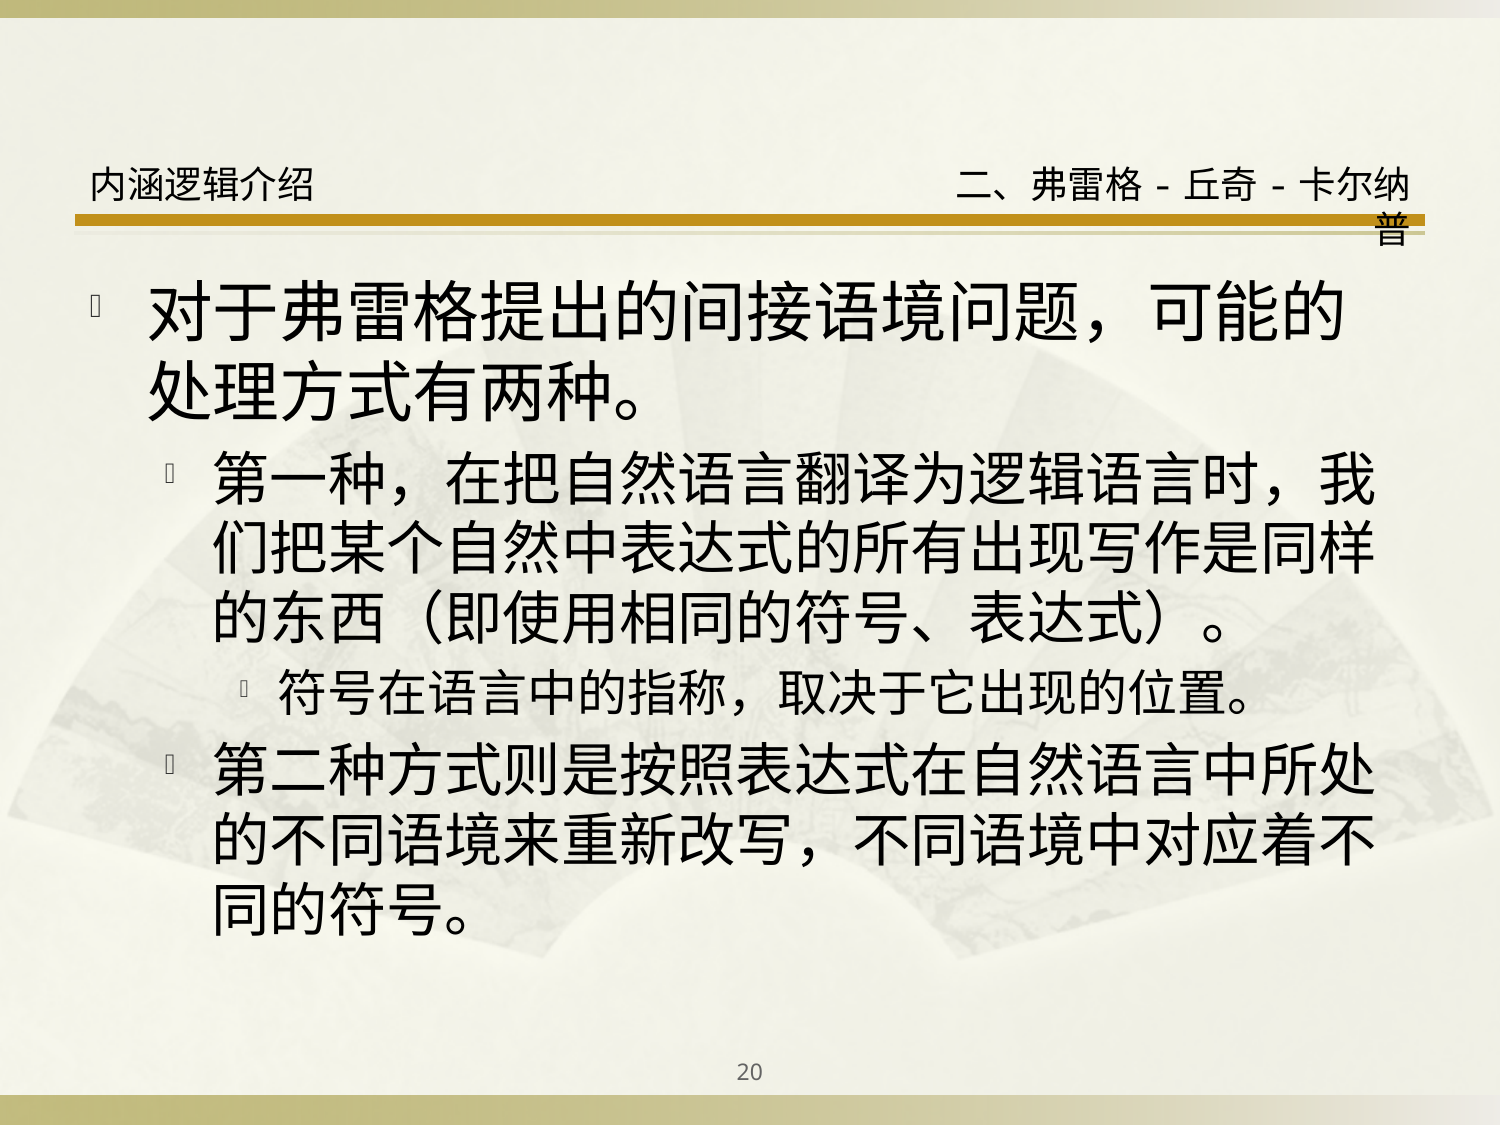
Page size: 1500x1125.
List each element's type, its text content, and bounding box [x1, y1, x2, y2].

list 对于弗雷格提出的间接语境问题，可能的处理方式有两种。 第一种，在把自然语言翻译为逻辑语言时，我们把某个自然中表达式的所有出现写作是同样的东西（即使用相同的符号、表达式）。 符号在语言中的指称，取决于它出现的位置。 第二种方式则是按照表达式在自然语言中所处的不同语境来重新改写，不同语境中对应着不同的符号。 [75, 262, 1425, 1032]
slide_number 20 [675, 1050, 825, 1097]
